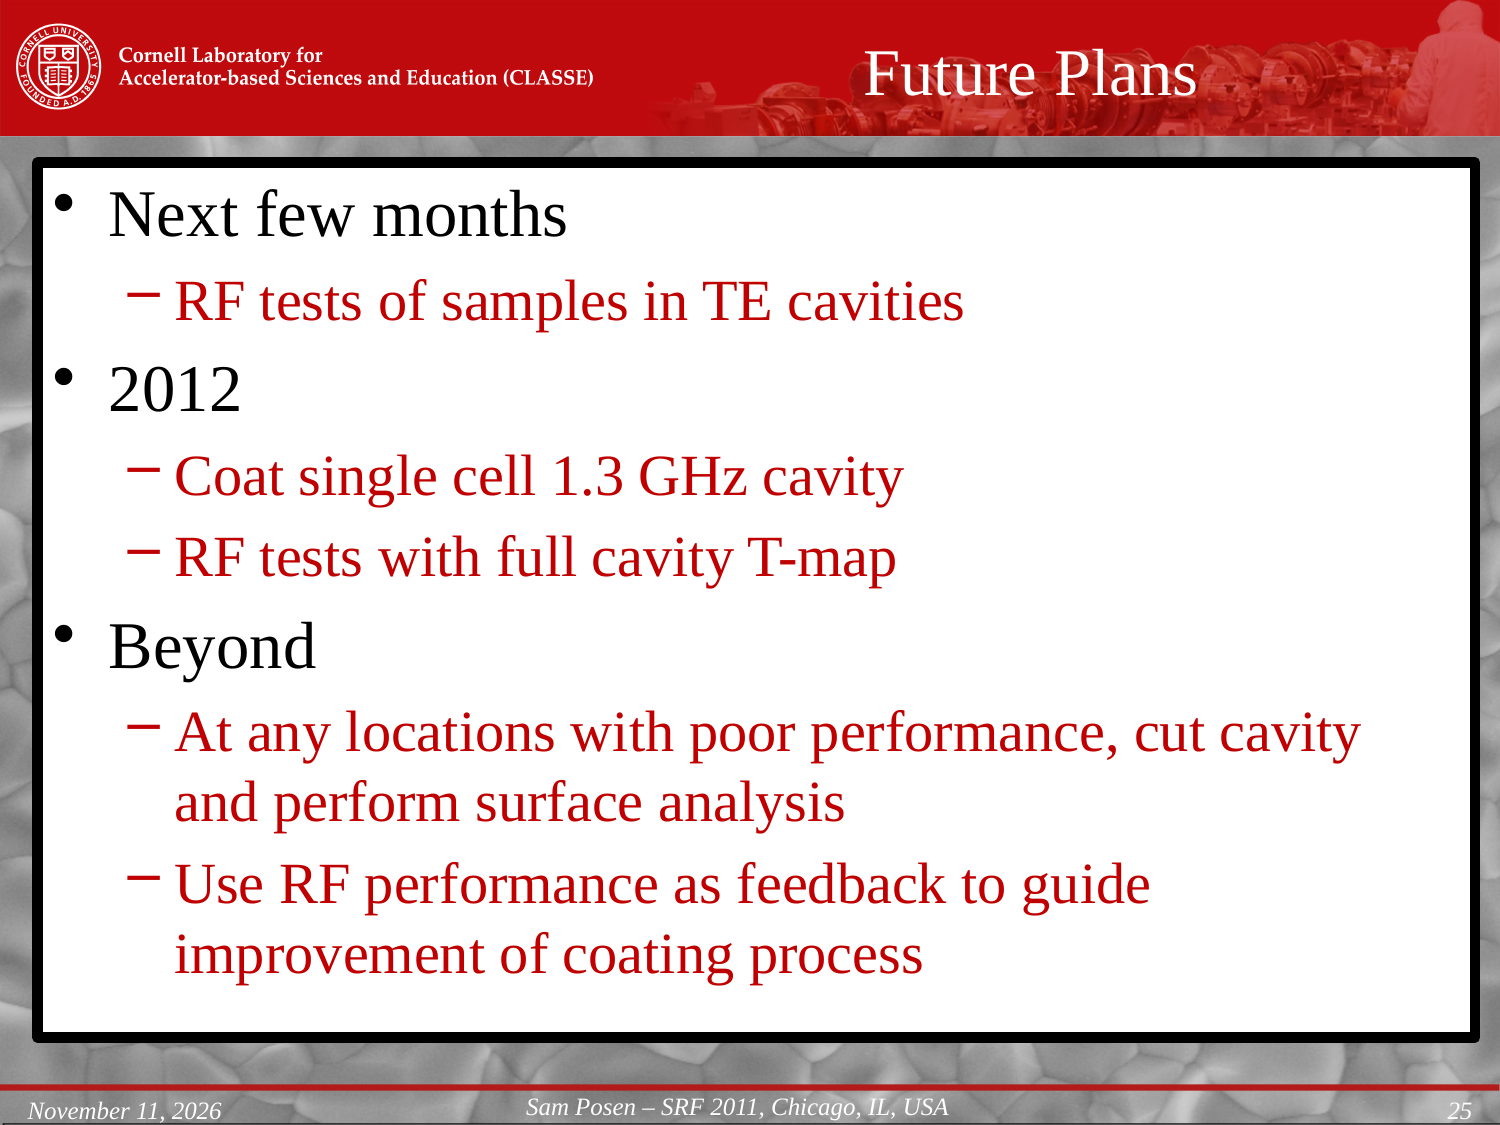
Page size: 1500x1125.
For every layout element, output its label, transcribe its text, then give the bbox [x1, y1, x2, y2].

footer Sam Posen – SRF 2011, Chicago, IL, USA [452, 1082, 1023, 1113]
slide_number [12, 1087, 238, 1118]
list Next few months RF tests of samples in TE cavities 2012 Coat single cell 1.3 GHz cavity RF tests with full cavity T-map Beyond At any locations with poor performance, cut cavity and perform surface analysis Use RF performance as feedback to guide improvement of coating process [32, 157, 1480, 1043]
picture [0, 1091, 1500, 1125]
title Future Plans [600, 24, 1463, 113]
slide_number 25 [1374, 1087, 1488, 1113]
picture [0, 0, 1500, 1084]
